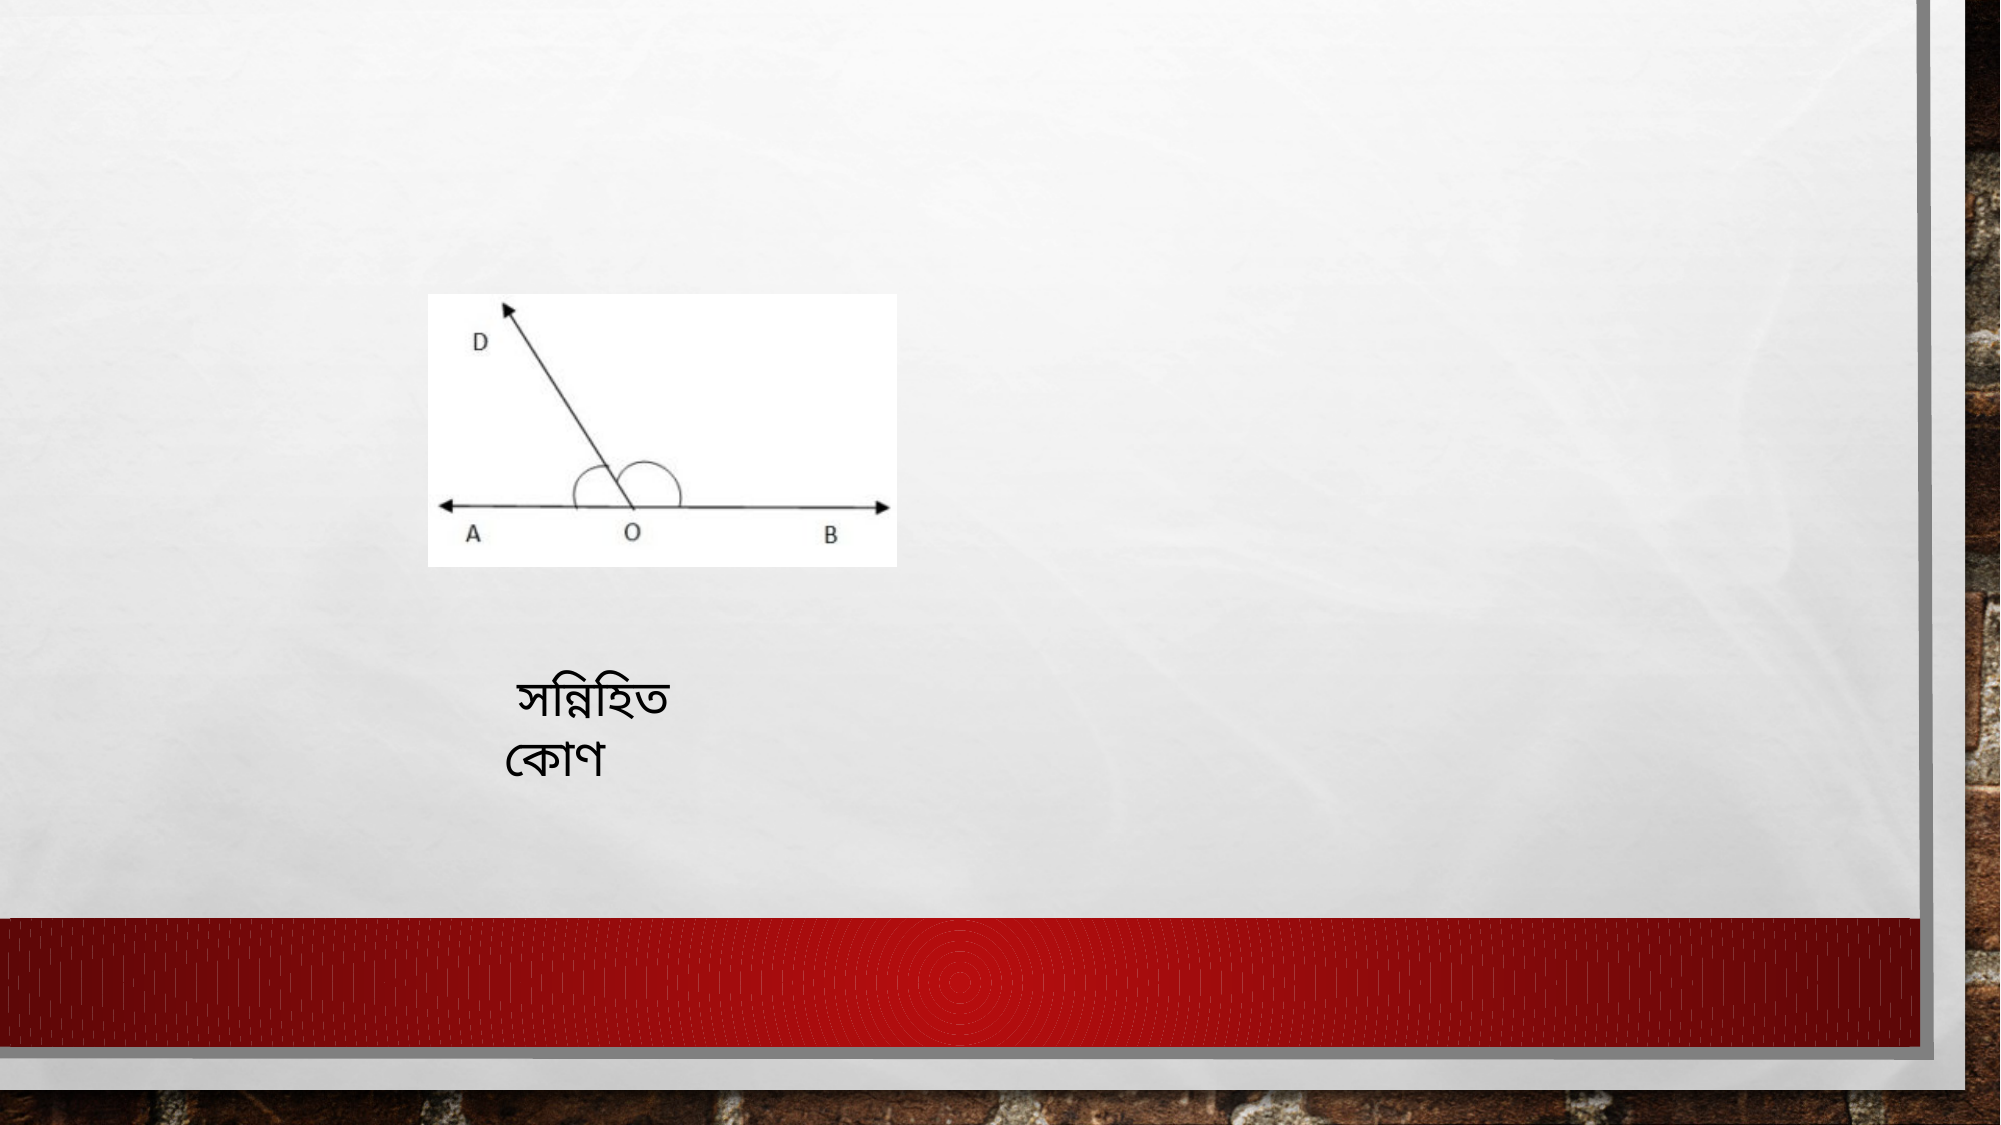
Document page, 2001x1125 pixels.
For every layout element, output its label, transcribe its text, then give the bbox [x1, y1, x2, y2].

picture [427, 294, 898, 567]
picture [0, 0, 2000, 1125]
text_box সন্নিহিত কোণ [489, 659, 782, 794]
